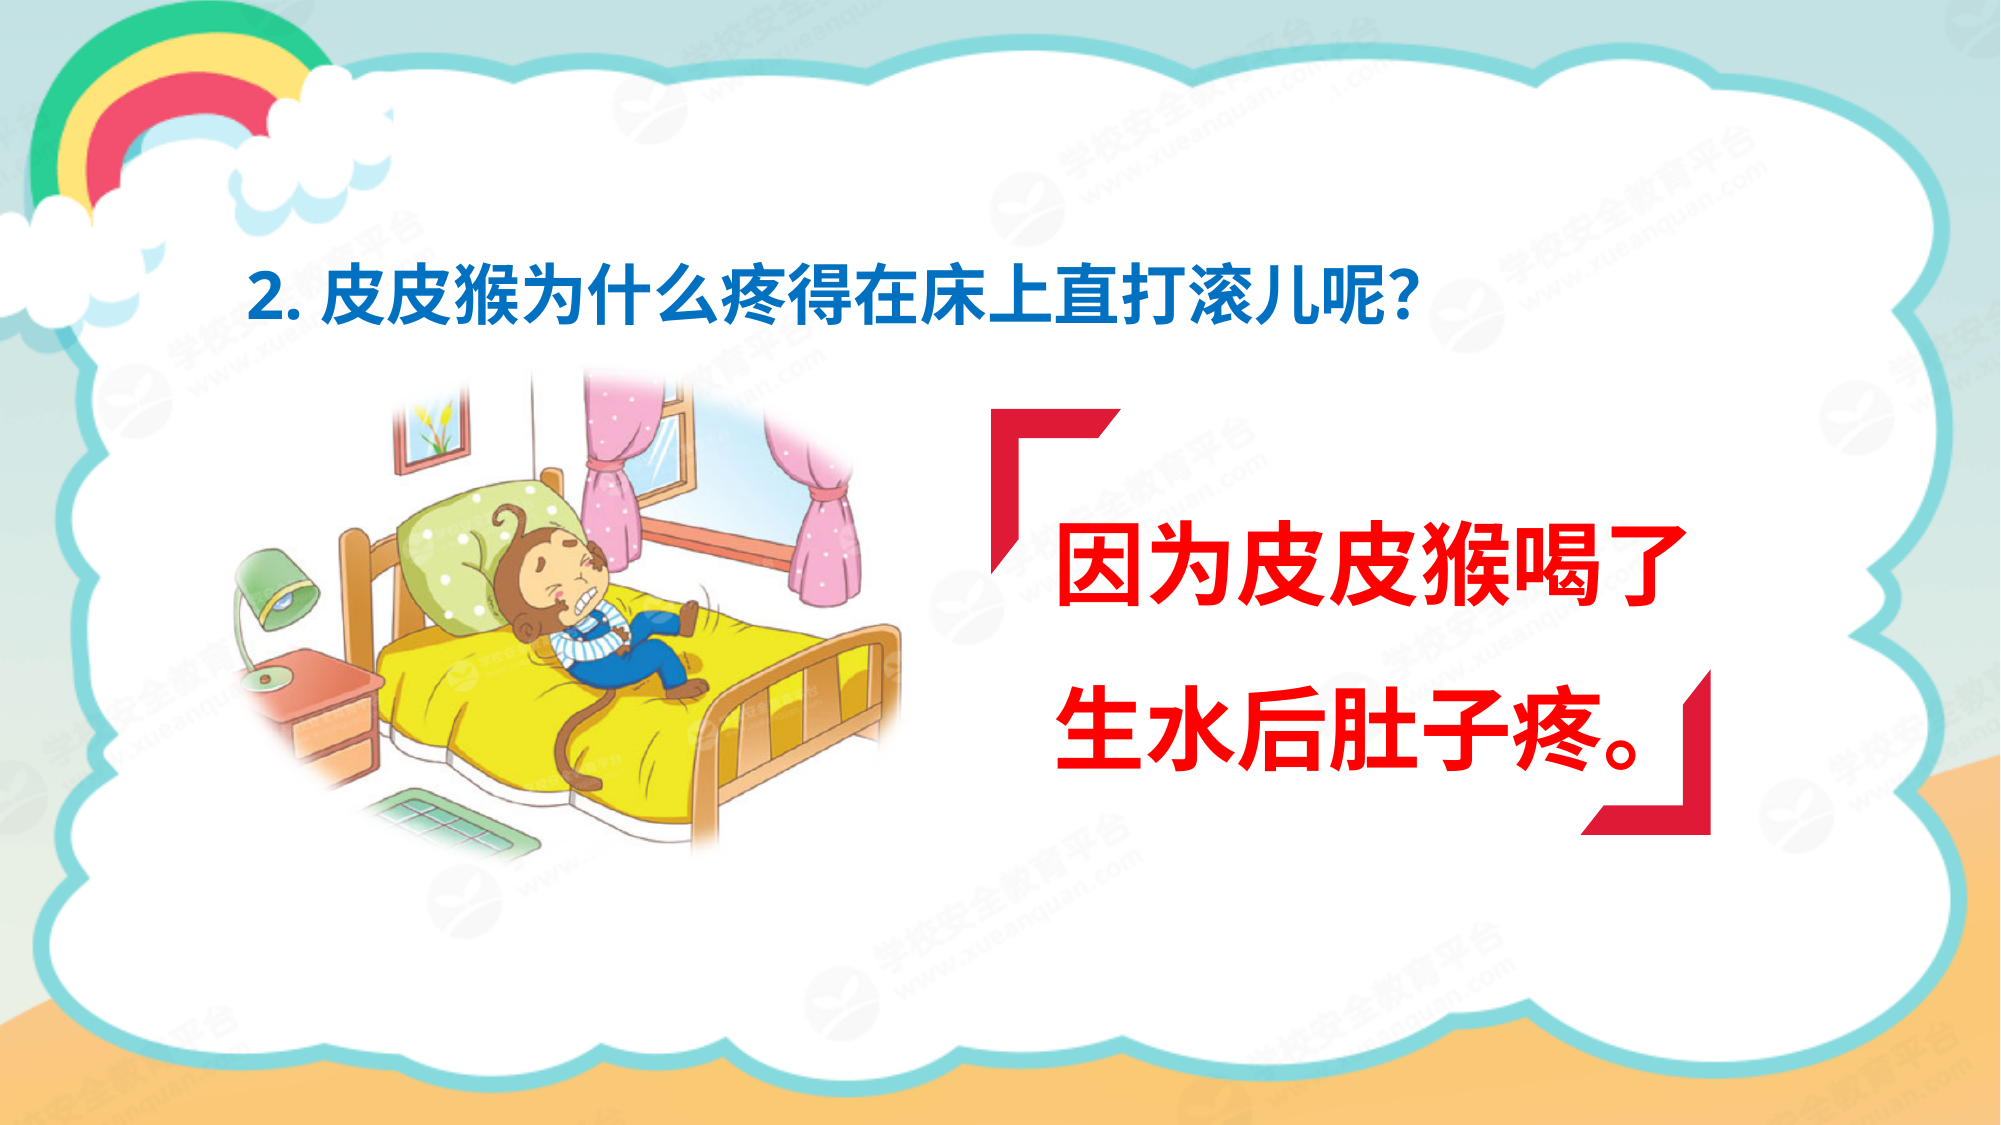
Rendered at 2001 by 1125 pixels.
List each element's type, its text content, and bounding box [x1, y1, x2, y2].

text_box 因为皮皮猴喝了生水后肚子疼。 [1038, 444, 1725, 790]
text_box 2.皮皮猴为什么疼得在床上直打滚儿呢？ [231, 205, 1708, 341]
text_box [990, 407, 1124, 578]
picture [0, 0, 2001, 1125]
text_box [1578, 666, 1712, 836]
